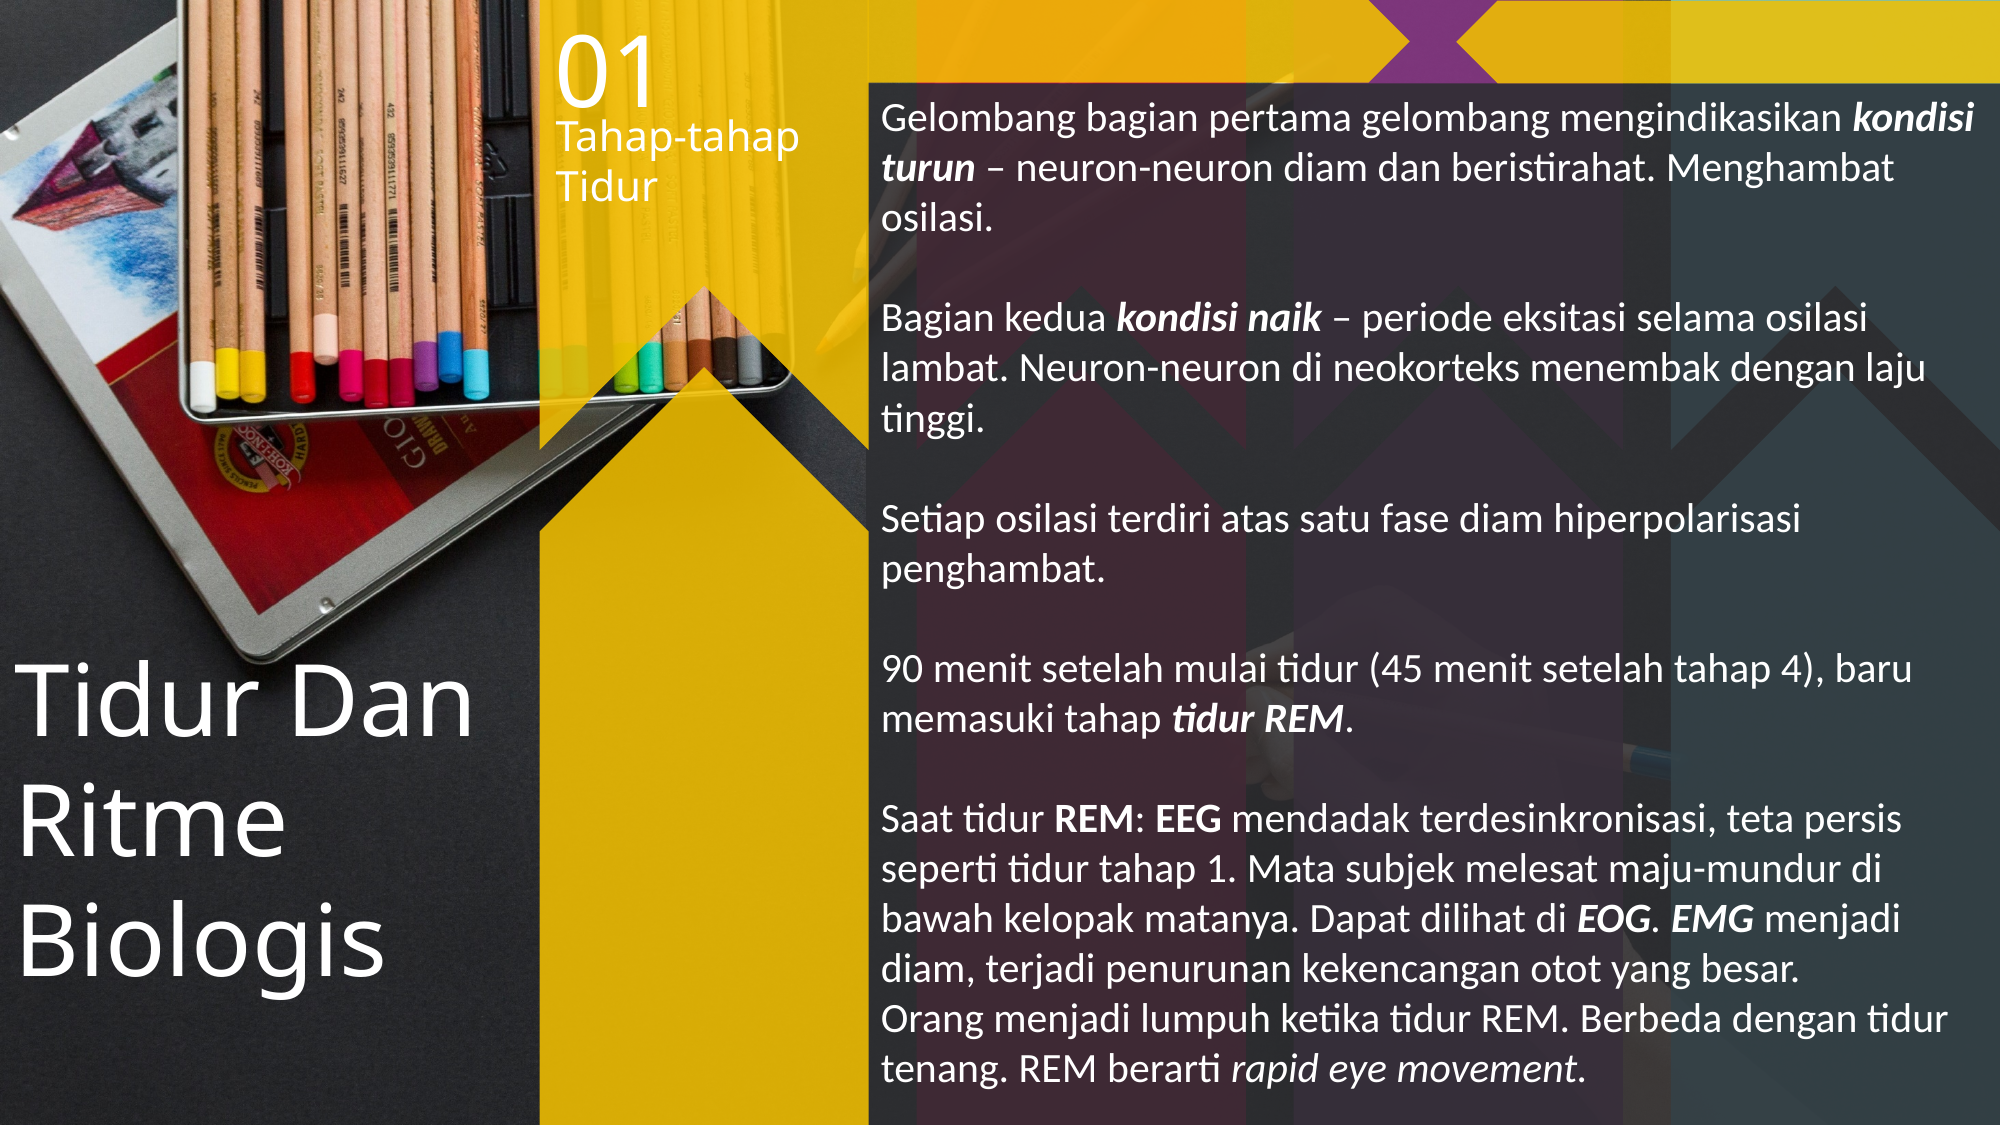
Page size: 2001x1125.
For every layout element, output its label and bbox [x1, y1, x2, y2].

text_box [916, 0, 2000, 1125]
picture [0, 0, 916, 1125]
